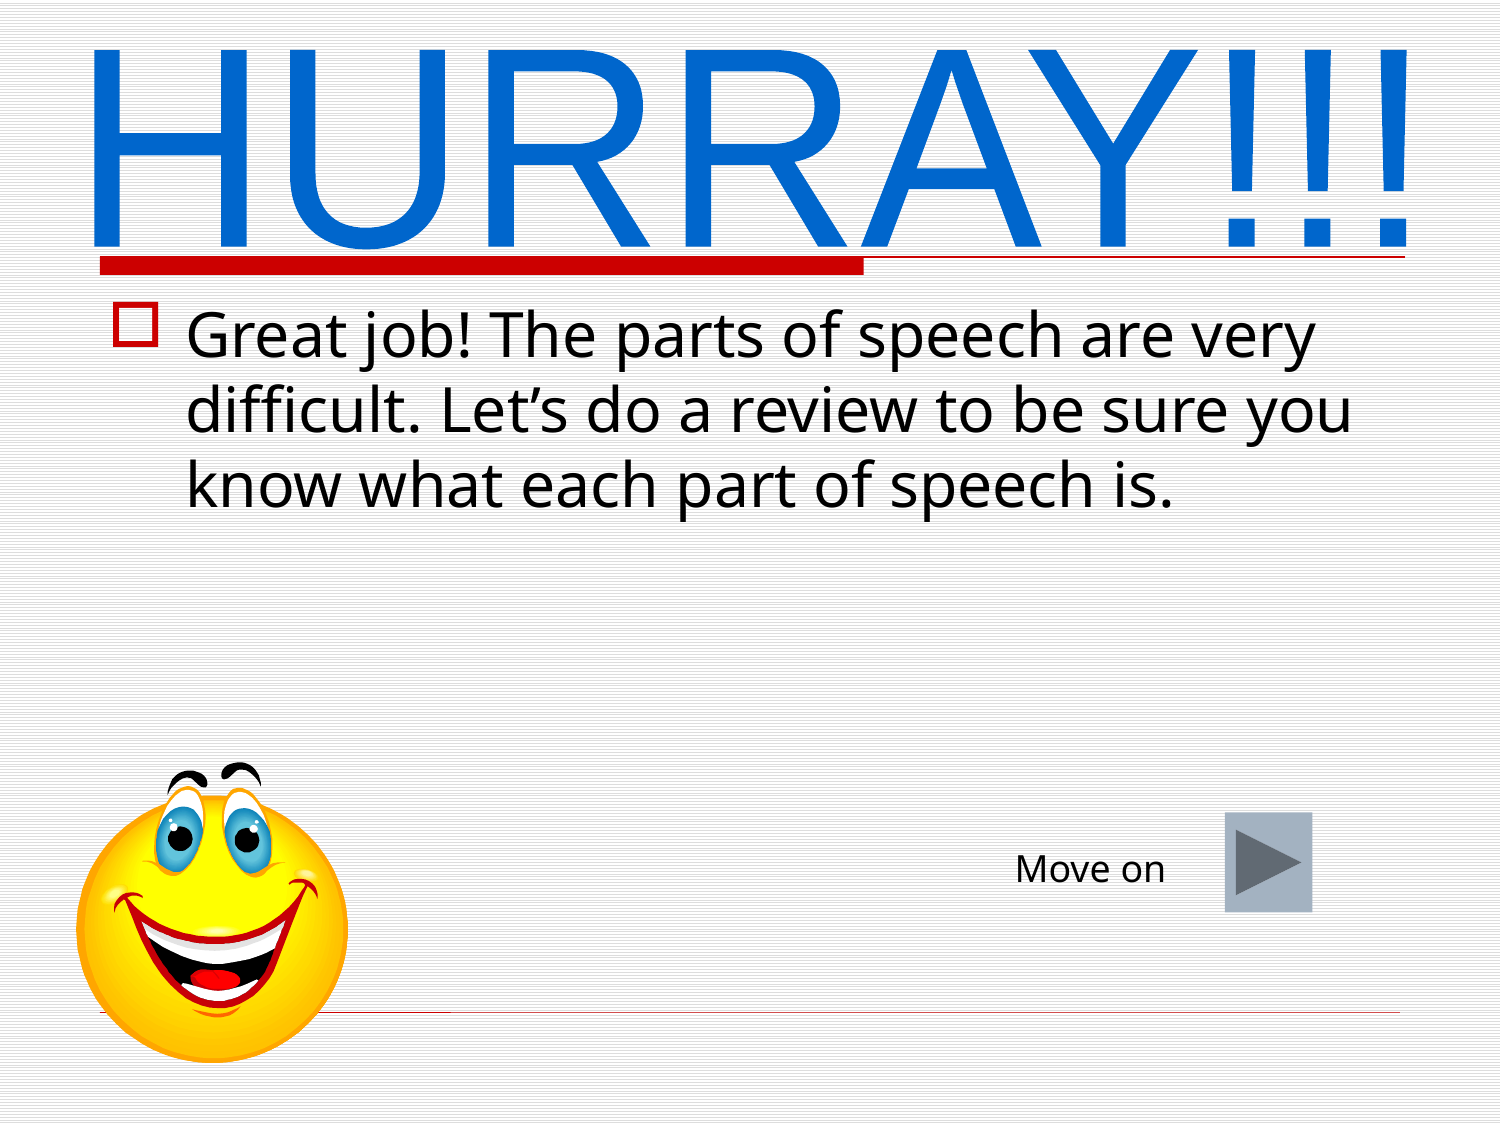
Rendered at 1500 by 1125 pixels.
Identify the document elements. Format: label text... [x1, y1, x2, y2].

list Great job! The parts of speech are very difficult. Let’s do a review to be sure you know what each part of speech is. [92, 287, 1406, 988]
text_box [1224, 812, 1313, 913]
text_box Move on [999, 837, 1213, 898]
picture [74, 760, 350, 1064]
